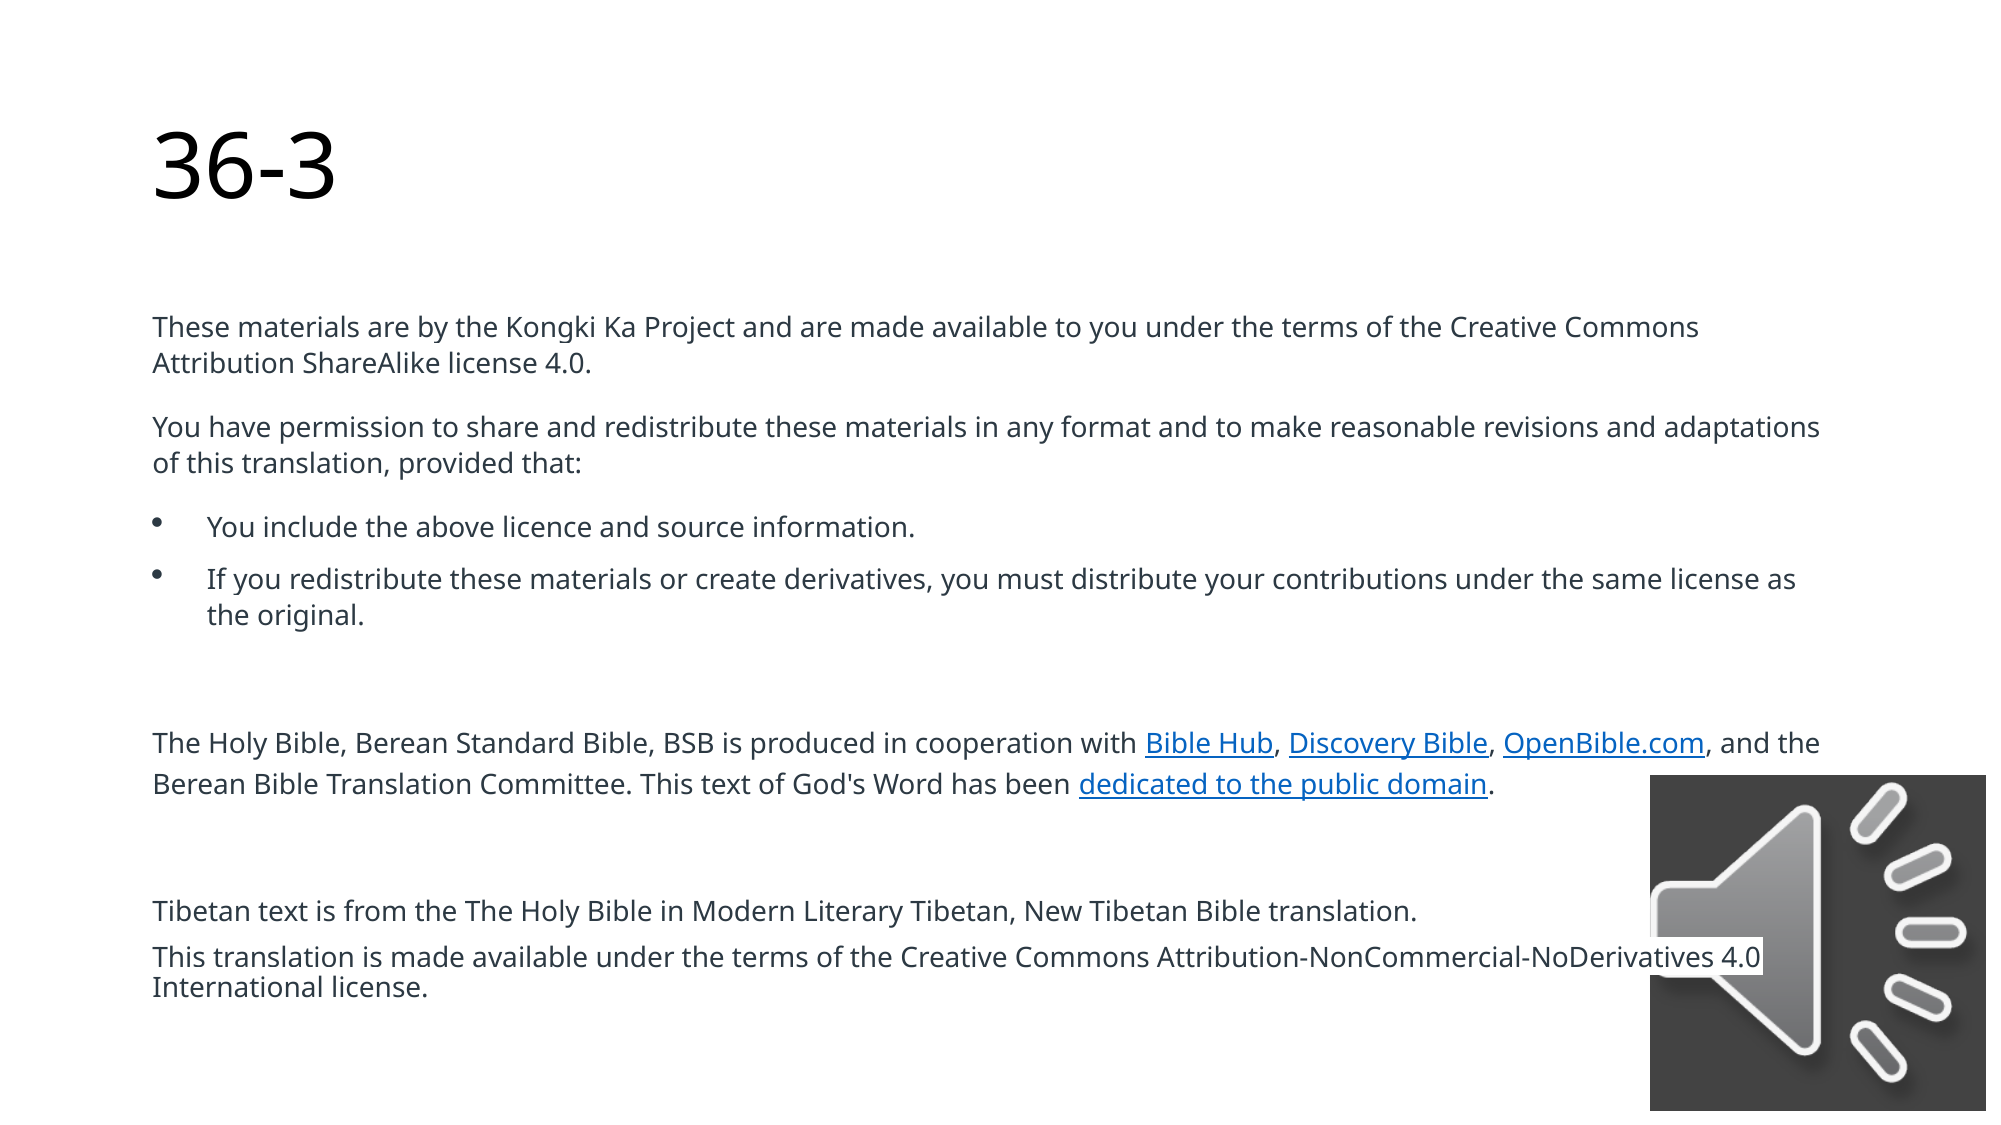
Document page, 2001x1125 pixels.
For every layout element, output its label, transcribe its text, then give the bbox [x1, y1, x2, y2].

title 36-3 [137, 59, 1863, 278]
picture [1648, 773, 1987, 1112]
list These materials are by the Kongki Ka Project and are made available to you under the terms of the Creative Commons Attribution ShareAlike license 4.0. You have permission to share and redistribute these materials in any format and to make reasonable revisions and adaptations of this translation, provided that: You include the above licence and source information. If you redistribute these materials or create derivatives, you must distribute your contributions under the same license as the original. The Holy Bible, Berean Standard Bible, BSB is produced in cooperation with Bible Hub, Discovery Bible, OpenBible.com, and the Berean Bible Translation Committee. This text of God's Word has been dedicated to the public domain. Tibetan text is from the The Holy Bible in Modern Literary Tibetan, New Tibetan Bible translation. This translation is made available under the terms of the Creative Commons Attribution-NonCommercial-NoDerivatives 4.0 International license. [137, 299, 1863, 1014]
